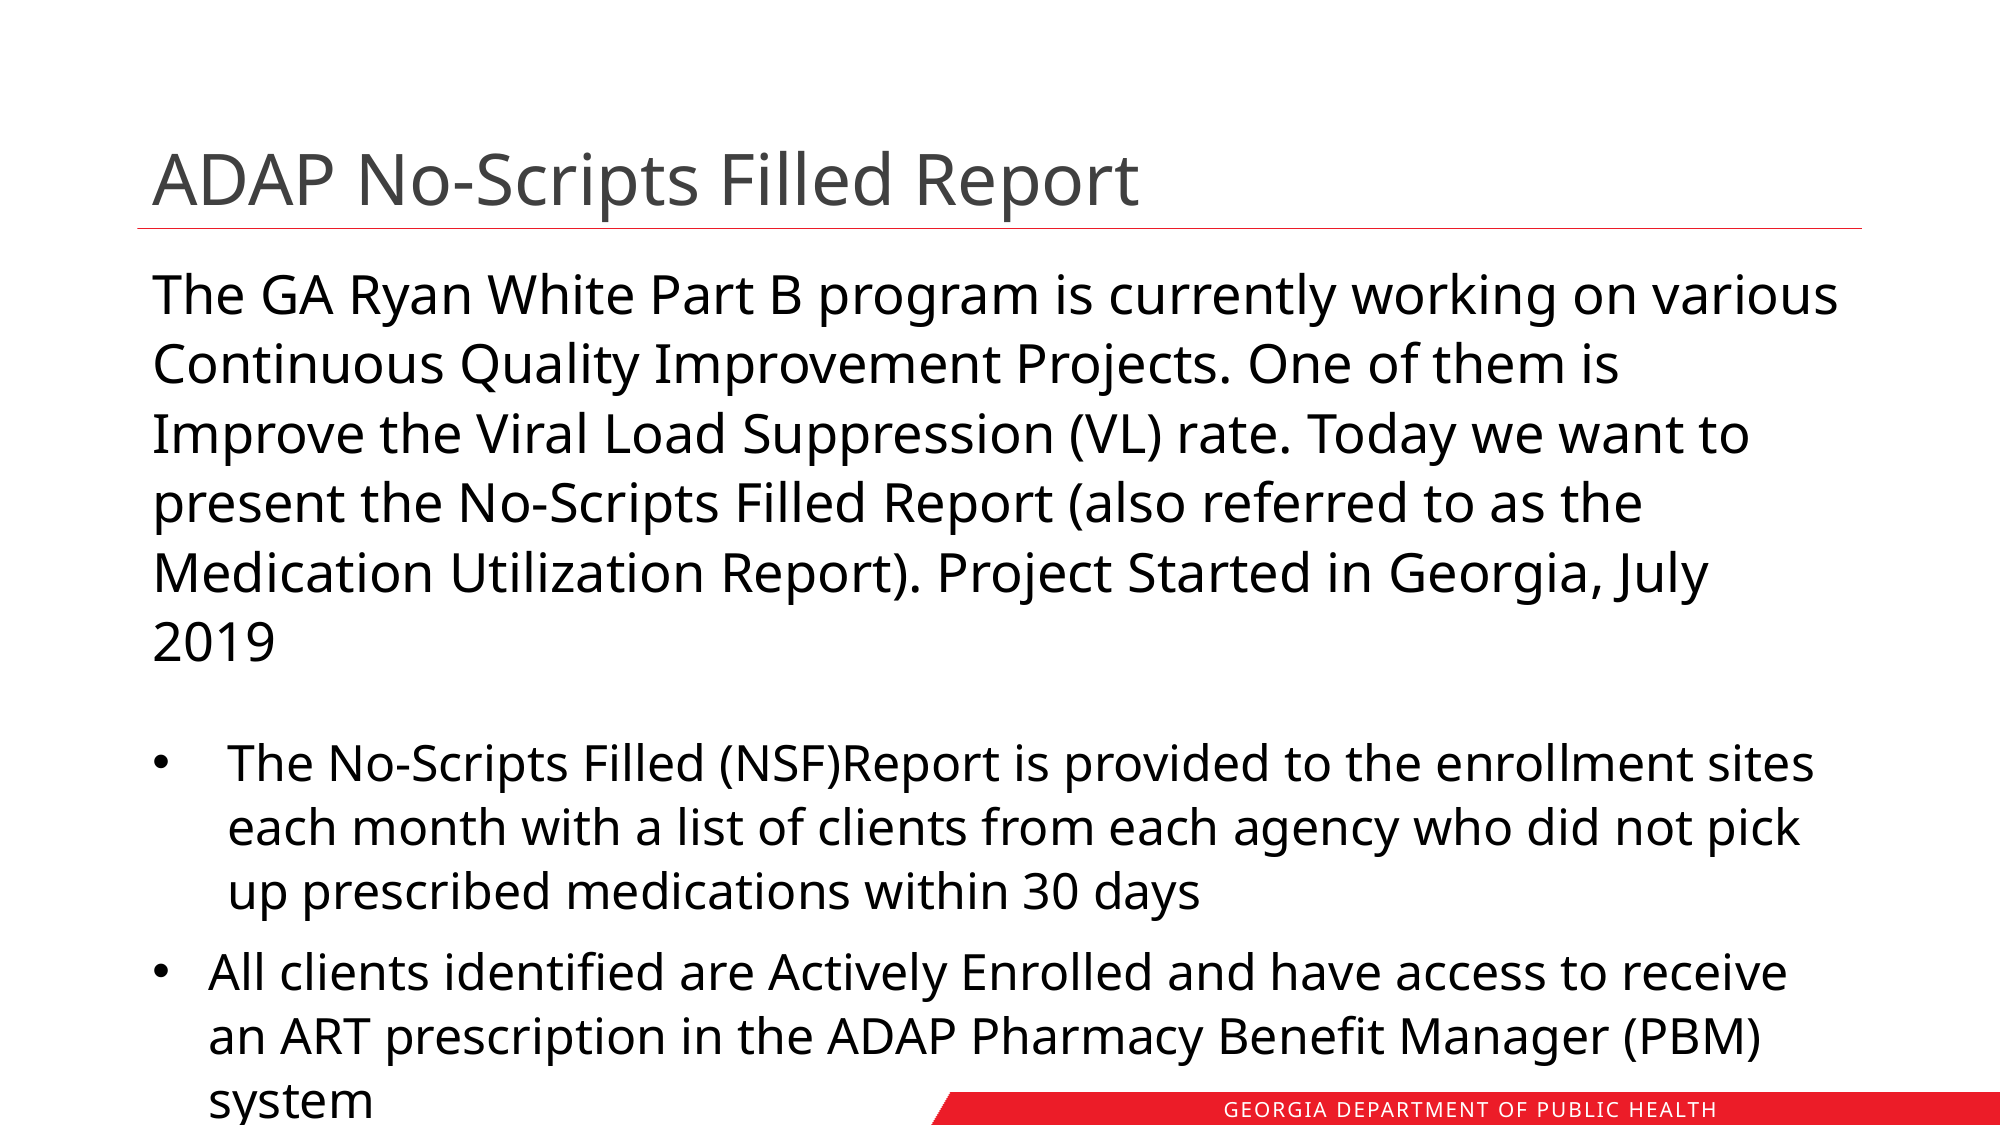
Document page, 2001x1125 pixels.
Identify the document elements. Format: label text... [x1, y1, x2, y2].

title ADAP No-Scripts Filled Report [137, 59, 1863, 229]
picture [931, 1092, 2000, 1125]
list The GA Ryan White Part B program is currently working on various Continuous Quality Improvement Projects. One of them is Improve the Viral Load Suppression (VL) rate. Today we want to present the No-Scripts Filled Report (also referred to as the Medication Utilization Report). Project Started in Georgia, July 2019 The No-Scripts Filled (NSF)Report is provided to the enrollment sites each month with a list of clients from each agency who did not pick up prescribed medications within 30 days All clients identified are Actively Enrolled and have access to receive an ART prescription in the ADAP Pharmacy Benefit Manager (PBM) system [137, 248, 1863, 1086]
